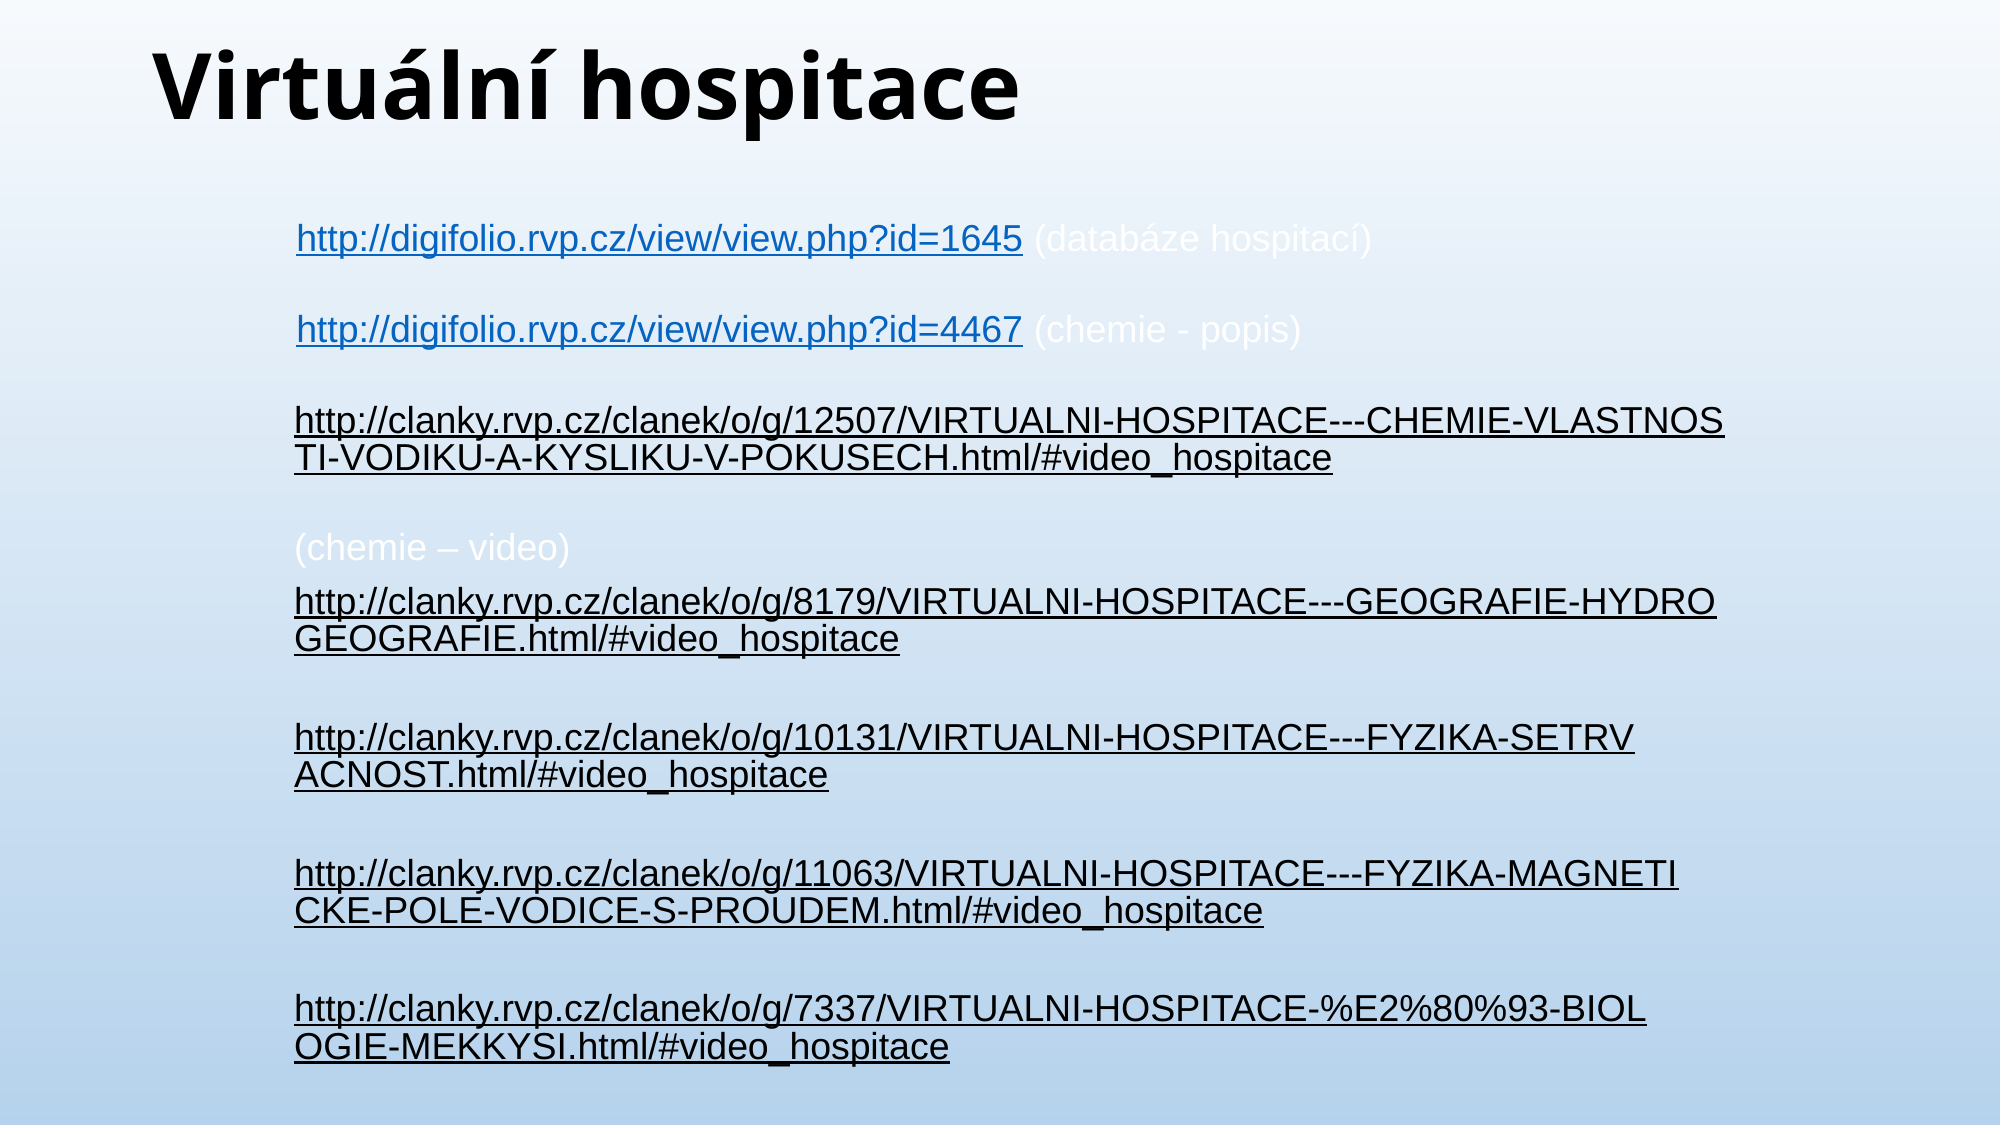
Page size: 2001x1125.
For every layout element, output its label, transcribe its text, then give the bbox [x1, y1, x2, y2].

title Virtuální hospitace [137, 0, 1863, 199]
text_box http://clanky.rvp.cz/clanek/o/g/8179/VIRTUALNI-HOSPITACE---GEOGRAFIE-HYDROGEOGRAFIE.html/#video_hospitace [279, 569, 1733, 675]
text_box http://clanky.rvp.cz/clanek/o/g/11063/VIRTUALNI-HOSPITACE---FYZIKA-MAGNETICKE-POLE-VODICE-S-PROUDEM.html/#video_hospitace [279, 841, 1715, 946]
text_box http://digifolio.rvp.cz/view/view.php?id=1645 (databáze hospitací) [281, 206, 1388, 267]
text_box http://clanky.rvp.cz/clanek/o/g/10131/VIRTUALNI-HOSPITACE---FYZIKA-SETRVACNOST.html/#video_hospitace [279, 705, 1650, 810]
text_box http://clanky.rvp.cz/clanek/o/g/7337/VIRTUALNI-HOSPITACE-%E2%80%93-BIOLOGIE-MEKKYSI.html/#video_hospitace [279, 977, 1674, 1082]
text_box http://digifolio.rvp.cz/view/view.php?id=4467 (chemie - popis) [281, 297, 1328, 358]
text_box http://clanky.rvp.cz/clanek/o/g/12507/VIRTUALNI-HOSPITACE---CHEMIE-VLASTNOSTI-VODIKU-A-KYSLIKU-V-POKUSECH.html/#video_hospitace (chemie – video) [279, 388, 1750, 539]
